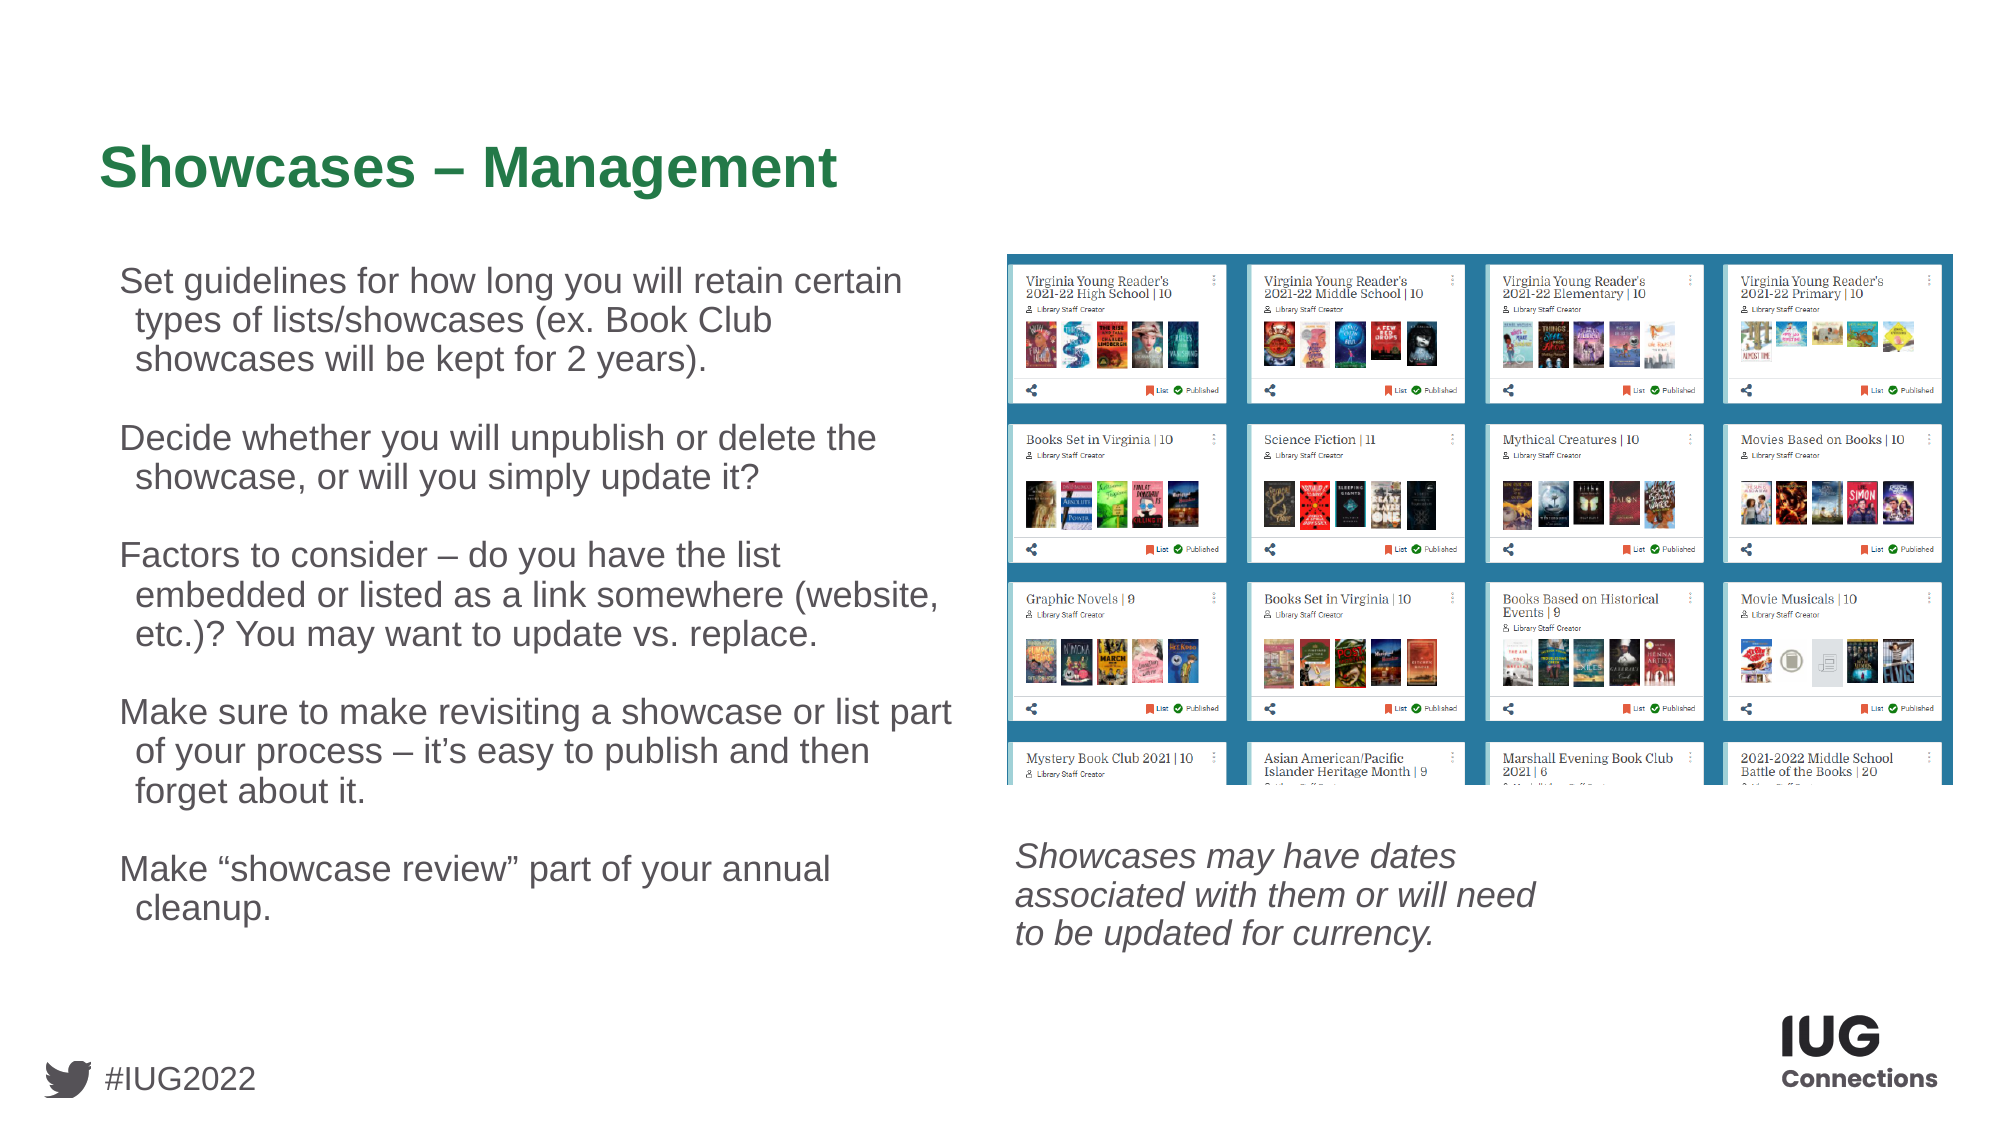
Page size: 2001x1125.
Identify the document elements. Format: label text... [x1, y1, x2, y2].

list Showcases may have dates associated with them or will need to be updated for currency. [999, 830, 1552, 993]
picture [1758, 974, 2001, 1125]
picture [44, 1061, 91, 1098]
list Set guidelines for how long you will retain certain types of lists/showcases (ex. Book Club showcases will be kept for 2 years). Decide whether you will unpublish or delete the showcase, or will you simply update it? Factors to consider – do you have the list embedded or listed as a link somewhere (website, etc.)? You may want to update vs. replace. Make sure to make revisiting a showcase or list part of your process – it’s easy to publish and then forget about it. Make “showcase review” part of your annual cleanup. [84, 254, 978, 969]
title Showcases – Management [84, 108, 1903, 229]
picture [1006, 254, 1954, 786]
